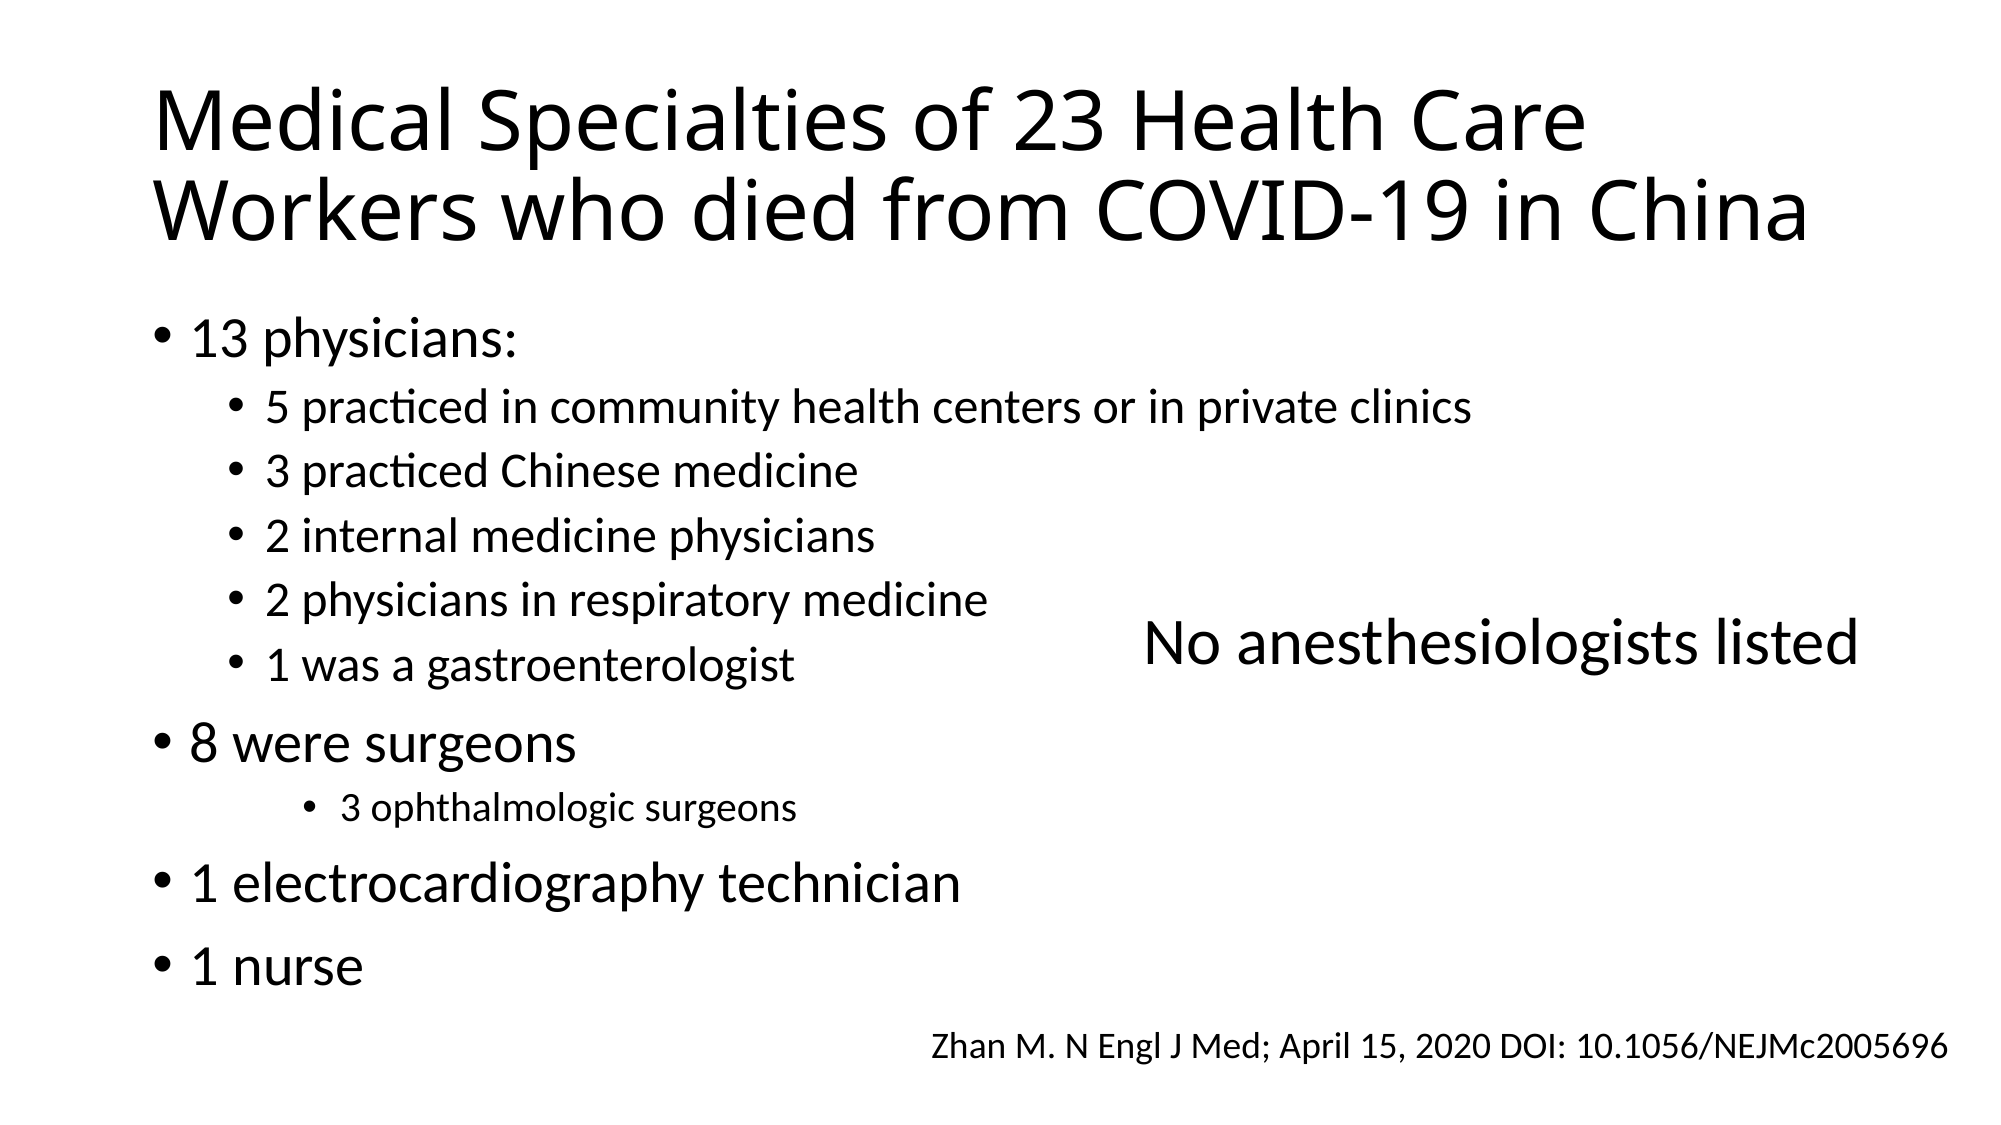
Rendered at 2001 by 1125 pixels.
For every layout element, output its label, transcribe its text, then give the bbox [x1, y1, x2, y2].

text_box Zhan M. N Engl J Med; April 15, 2020 DOI: 10.1056/NEJMc2005696 [916, 1013, 1965, 1073]
list 13 physicians: 5 practiced in community health centers or in private clinics 3 practiced Chinese medicine 2 internal medicine physicians 2 physicians in respiratory medicine 1 was a gastroenterologist 8 were surgeons 3 ophthalmologic surgeons 1 electrocardiography technician 1 nurse [137, 299, 1863, 1014]
title Medical Specialties of 23 Health Care Workers who died from COVID-19 in China [137, 59, 1863, 278]
text_box No anesthesiologists listed [1128, 590, 1876, 686]
